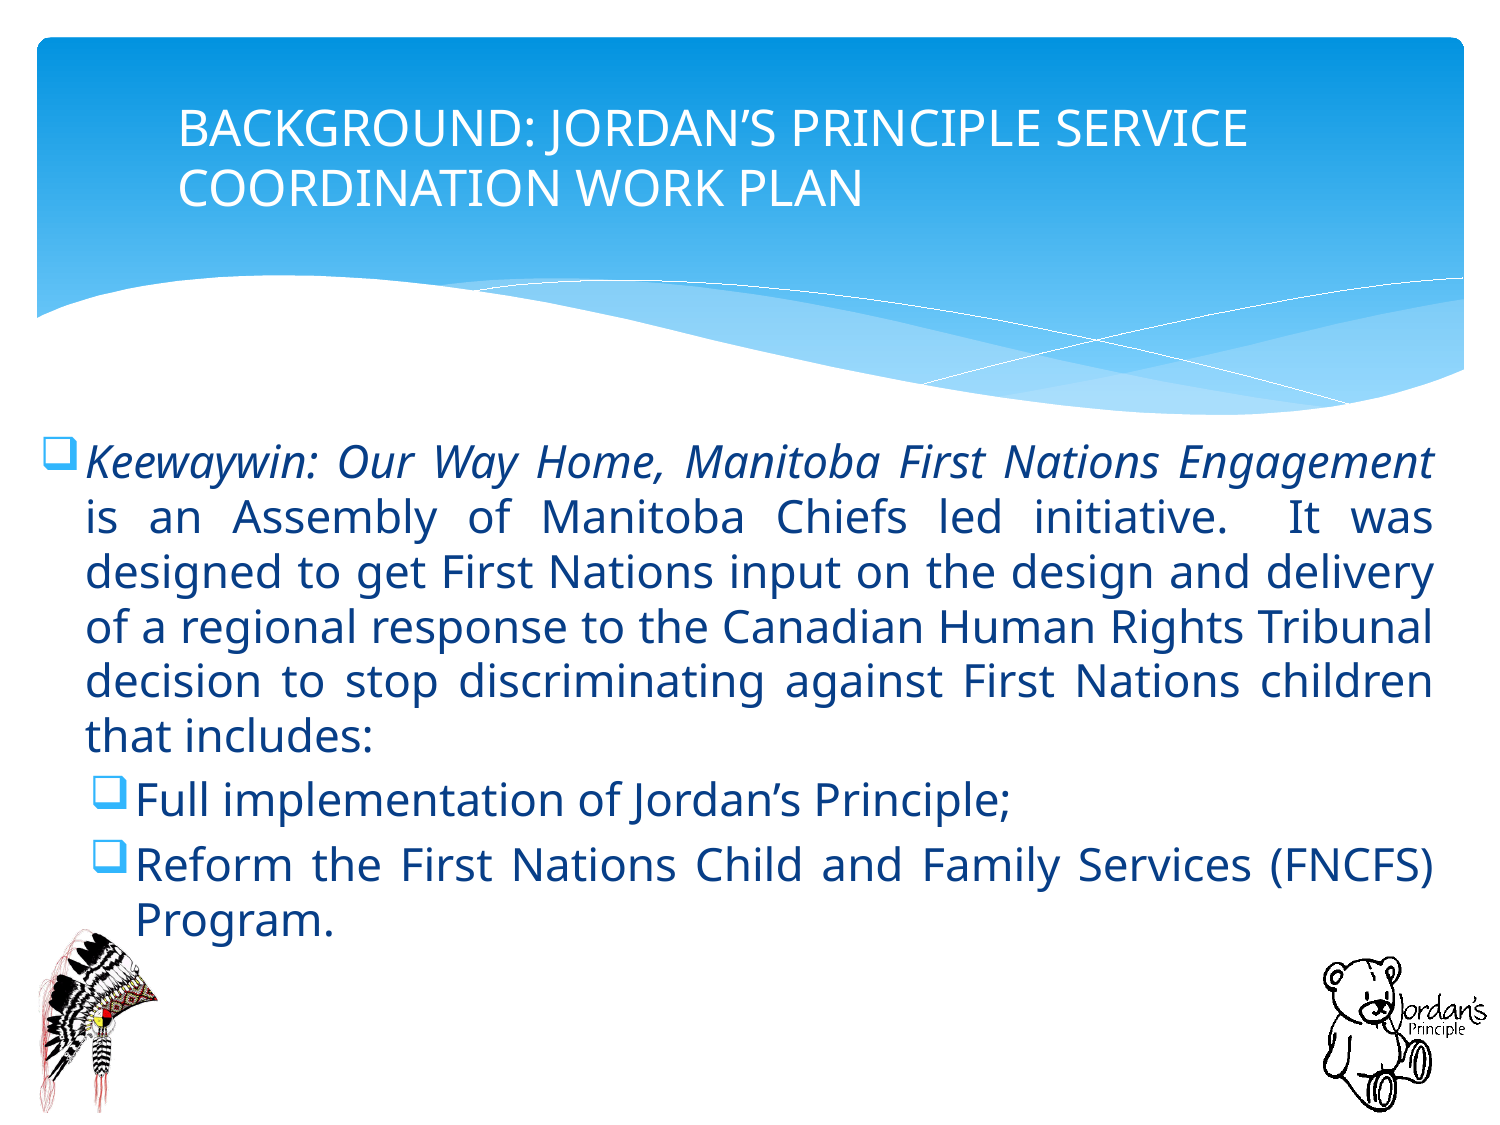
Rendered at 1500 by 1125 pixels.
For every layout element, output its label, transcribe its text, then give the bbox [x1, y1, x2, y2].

list Keewaywin: Our Way Home, Manitoba First Nations Engagement is an Assembly of Manitoba Chiefs led initiative. It was designed to get First Nations input on the design and delivery of a regional response to the Canadian Human Rights Tribunal decision to stop discriminating against First Nations children that includes: Full implementation of Jordan’s Principle; Reform the First Nations Child and Family Services (FNCFS) Program. [24, 425, 1450, 1038]
text_box BACKGROUND: Jordan’s principle service coordination work plan [162, 87, 1500, 225]
picture [1300, 937, 1500, 1125]
picture [37, 929, 159, 1113]
